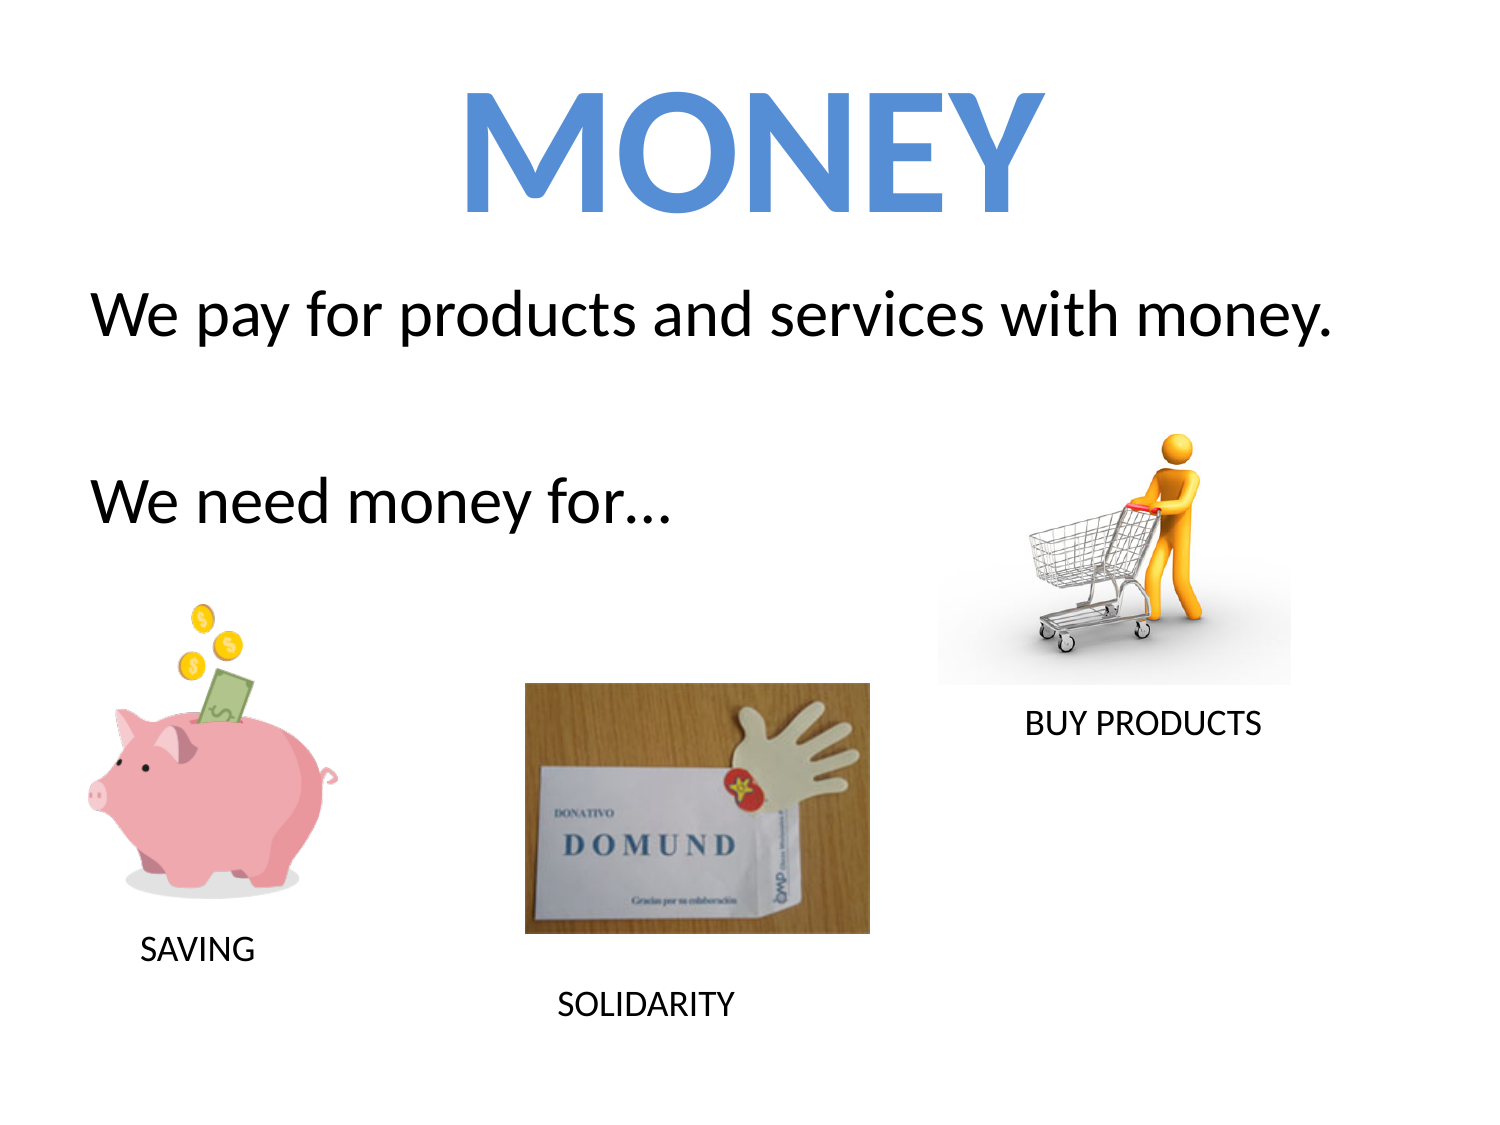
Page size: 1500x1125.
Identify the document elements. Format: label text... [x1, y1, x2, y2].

text_box BUY PRODUCTS [1009, 690, 1388, 751]
text_box SOLIDARITY [508, 971, 887, 1032]
list We pay for products and services with money. We need money for… [75, 262, 1425, 1005]
picture [88, 603, 338, 899]
picture [938, 420, 1291, 686]
text_box SAVING [82, 916, 461, 977]
title MONEY [75, 45, 1425, 233]
picture [525, 683, 870, 934]
